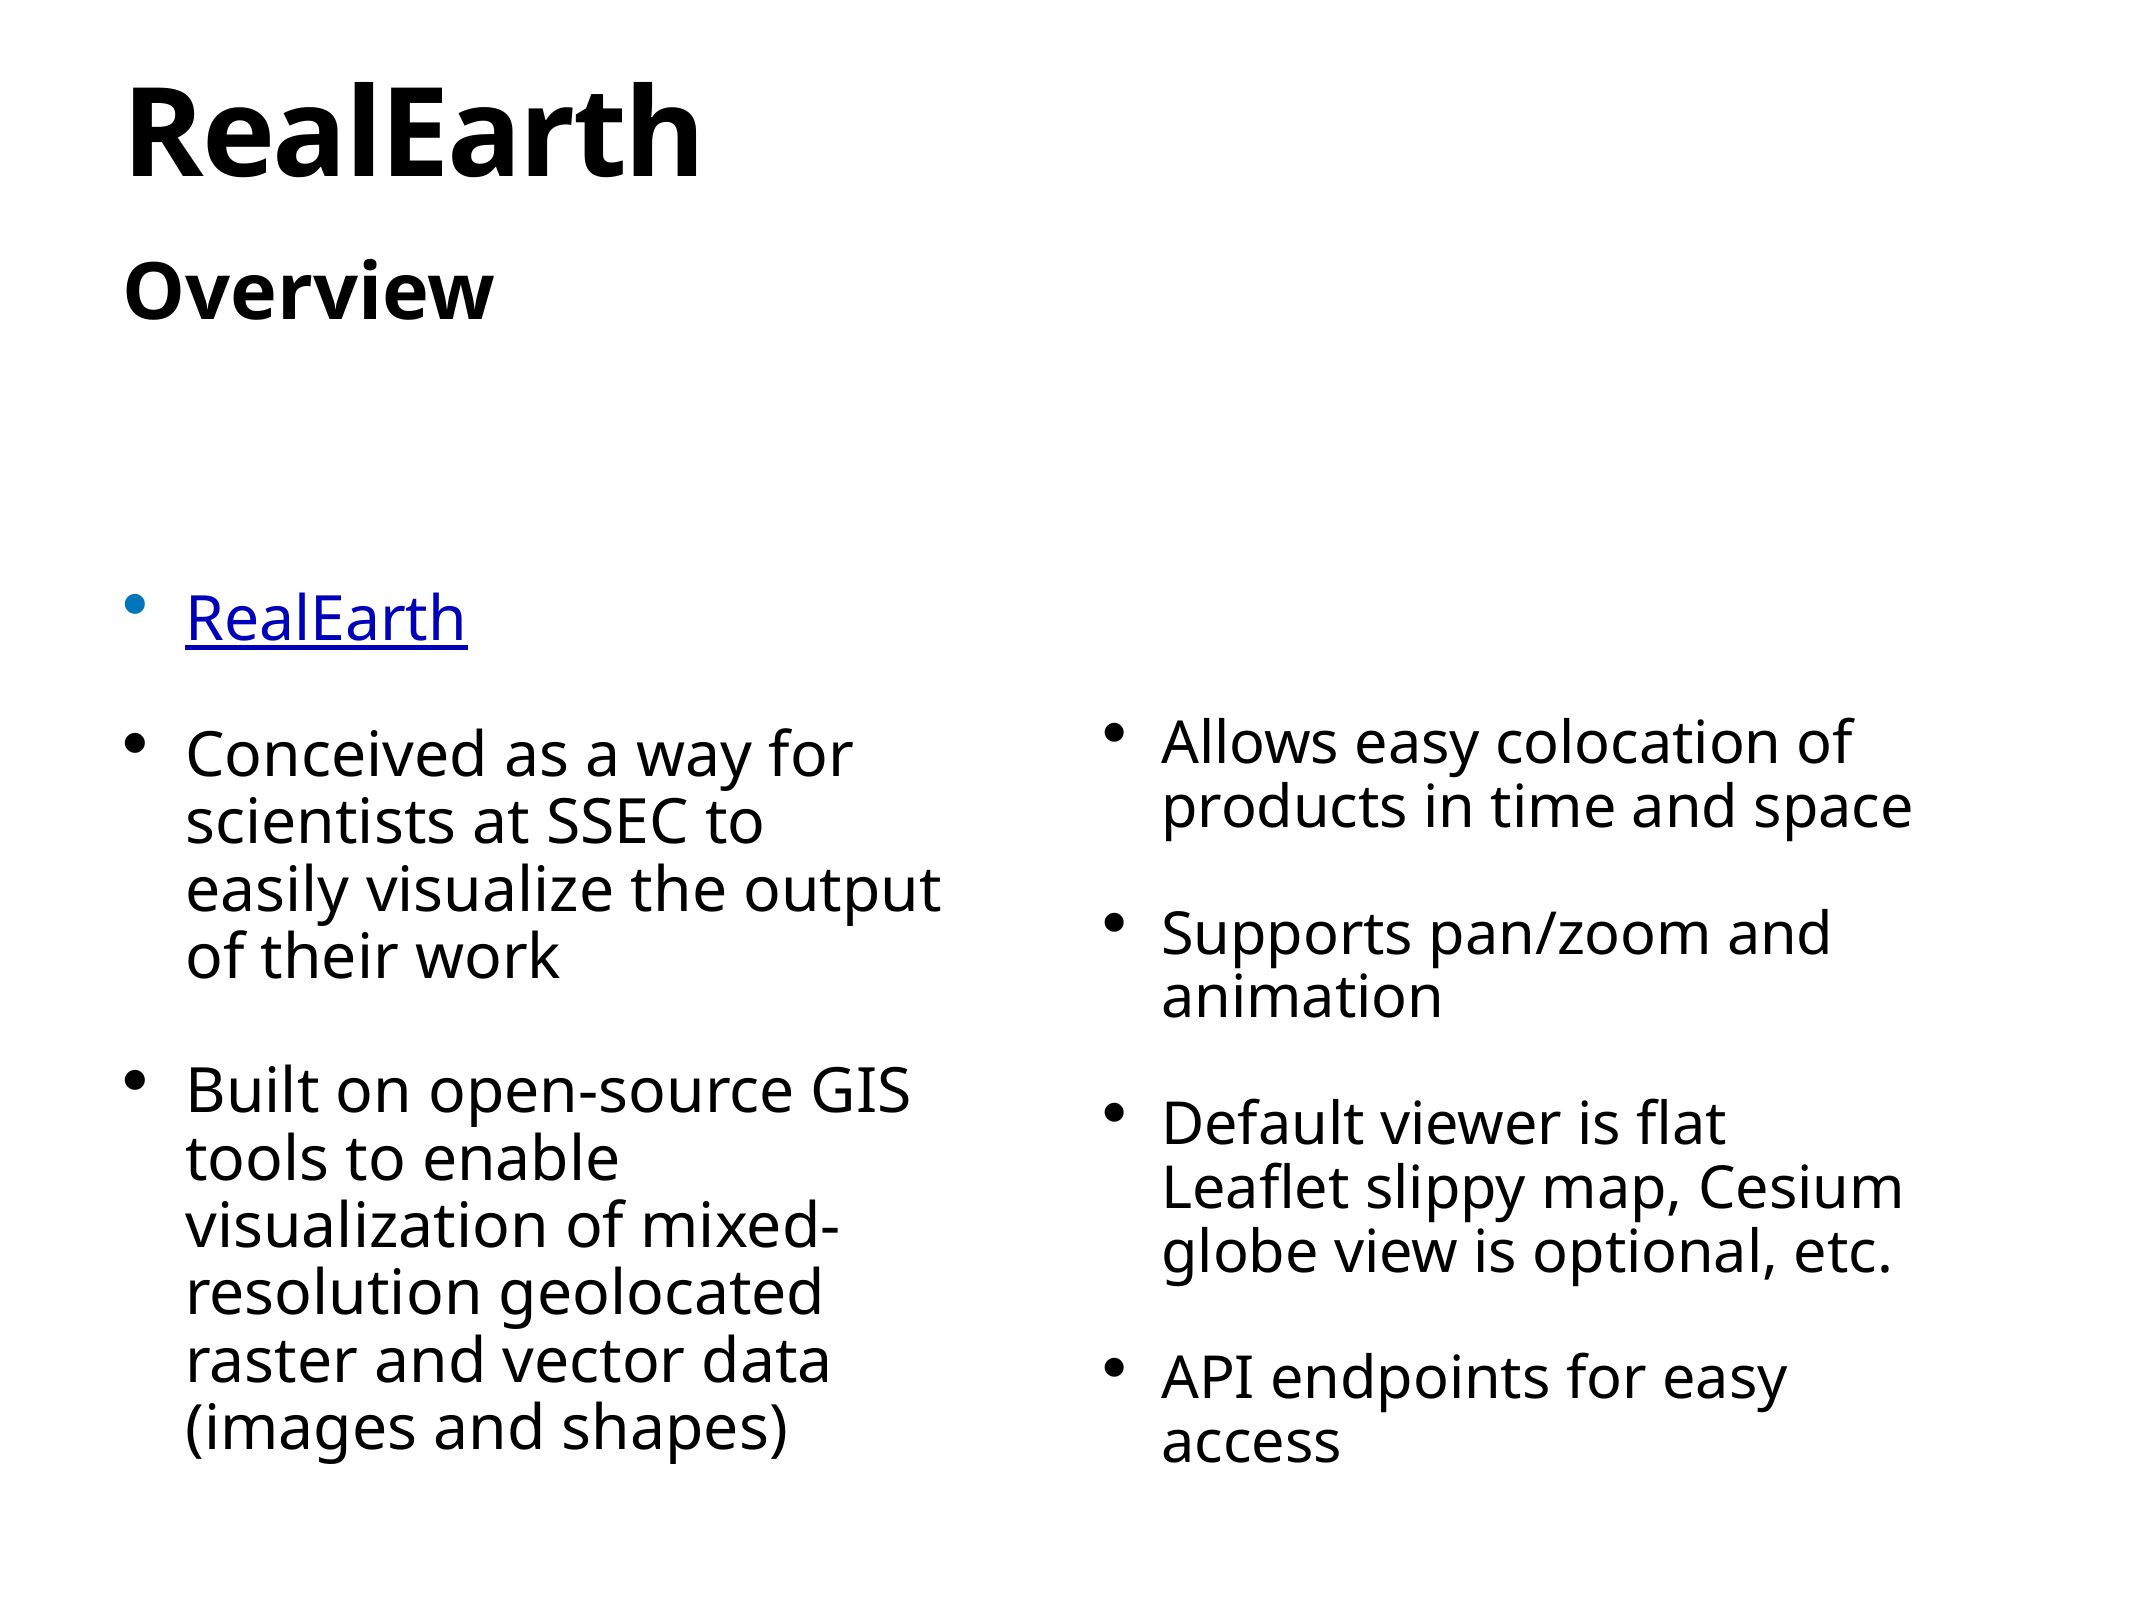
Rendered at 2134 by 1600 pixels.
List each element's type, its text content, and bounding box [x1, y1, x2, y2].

list RealEarth Conceived as a way for scientists at SSEC to easily visualize the output of their work Built on open-source GIS tools to enable visualization of mixed-resolution geolocated raster and vector data (images and shapes) [114, 570, 953, 1489]
list Overview [114, 231, 953, 343]
title RealEarth [114, 72, 953, 231]
text_box Allows easy colocation of products in time and space Supports pan/zoom and animation Default viewer is flat Leaflet slippy map, Cesium globe view is optional, etc. API endpoints for easy access [1093, 570, 1932, 1489]
